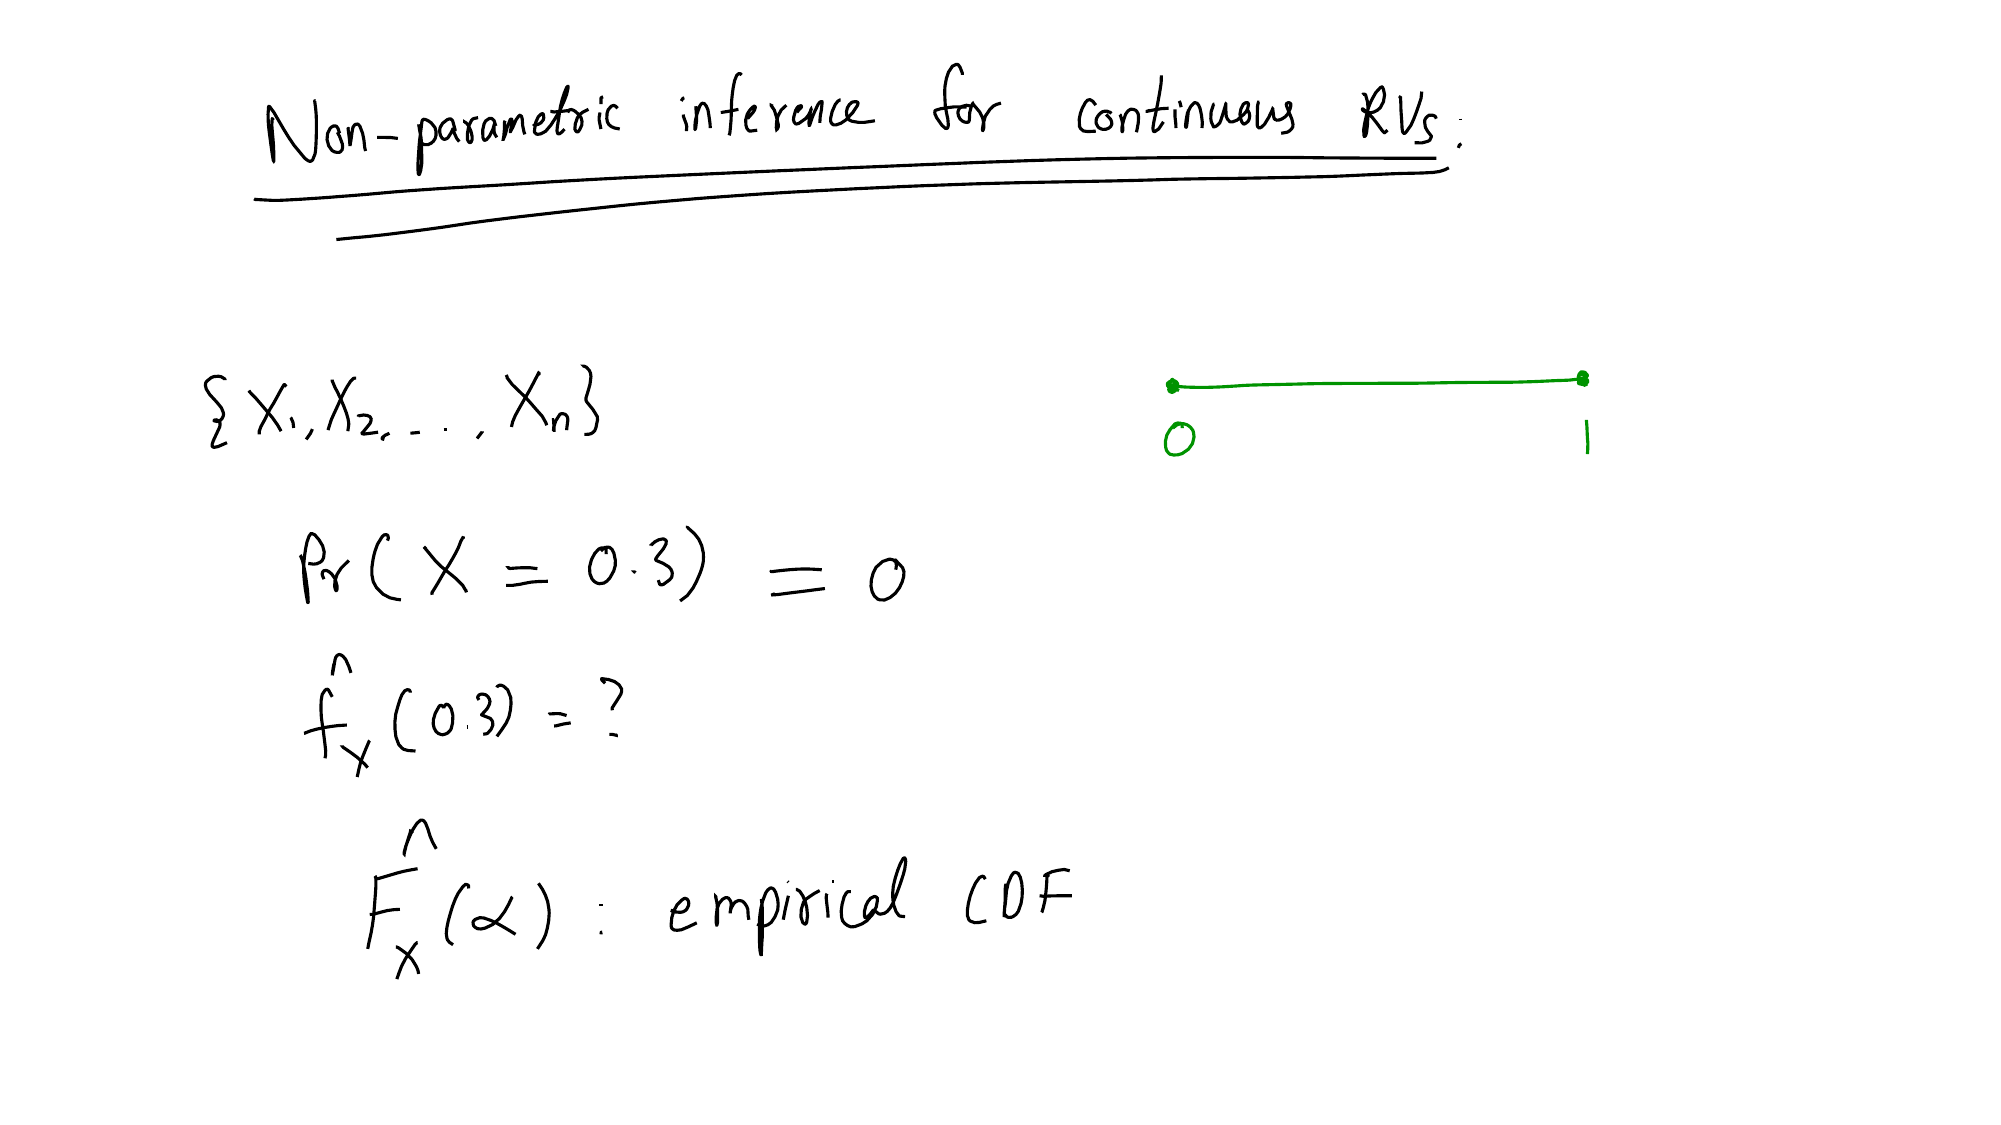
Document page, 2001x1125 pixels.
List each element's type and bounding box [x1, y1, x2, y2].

text_box [205, 366, 598, 448]
text_box [967, 869, 1072, 923]
text_box [681, 73, 875, 86]
text_box [423, 536, 467, 595]
text_box [870, 558, 905, 601]
text_box [934, 64, 1001, 86]
text_box [589, 527, 704, 601]
text_box [1165, 371, 1589, 455]
text_box [771, 568, 825, 596]
text_box [304, 654, 512, 778]
text_box [506, 567, 548, 586]
text_box [367, 820, 550, 980]
text_box [548, 678, 622, 736]
text_box [254, 86, 1462, 240]
text_box [1079, 75, 1294, 86]
text_box [670, 857, 906, 955]
text_box [300, 533, 402, 603]
